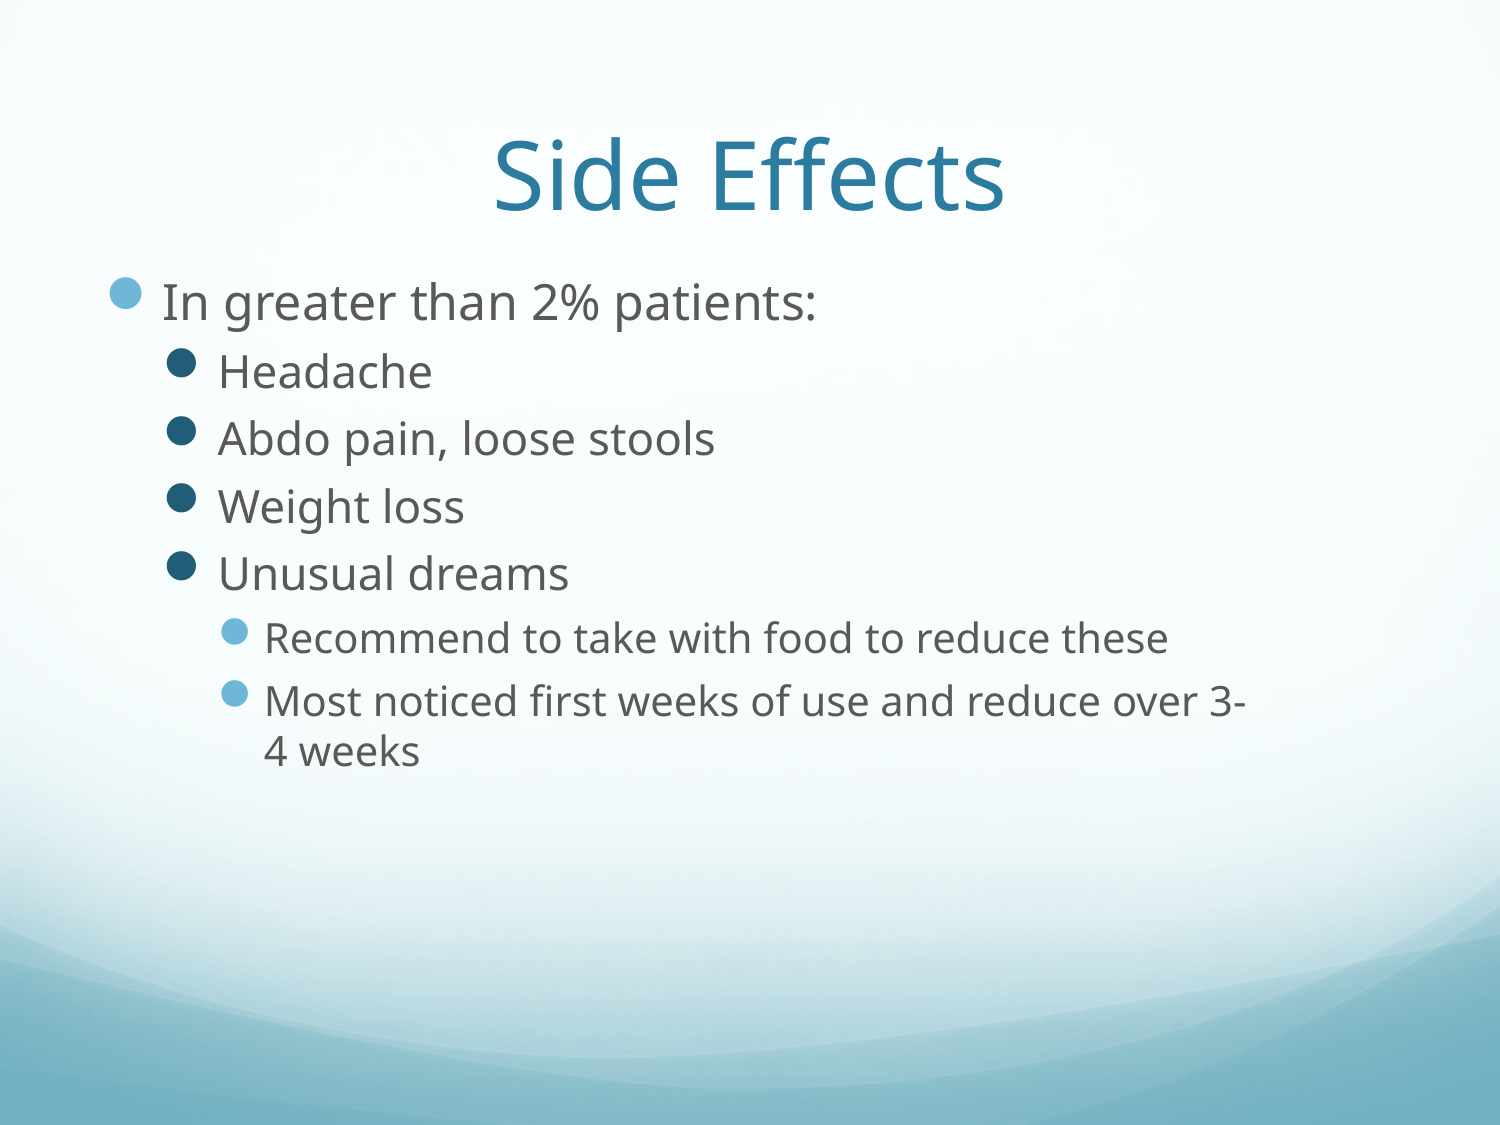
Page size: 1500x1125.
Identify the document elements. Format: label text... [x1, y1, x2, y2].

list In greater than 2% patients: Headache Abdo pain, loose stools Weight loss Unusual dreams Recommend to take with food to reduce these Most noticed first weeks of use and reduce over 3-4 weeks [90, 262, 1410, 975]
title Side Effects [90, 17, 1410, 237]
